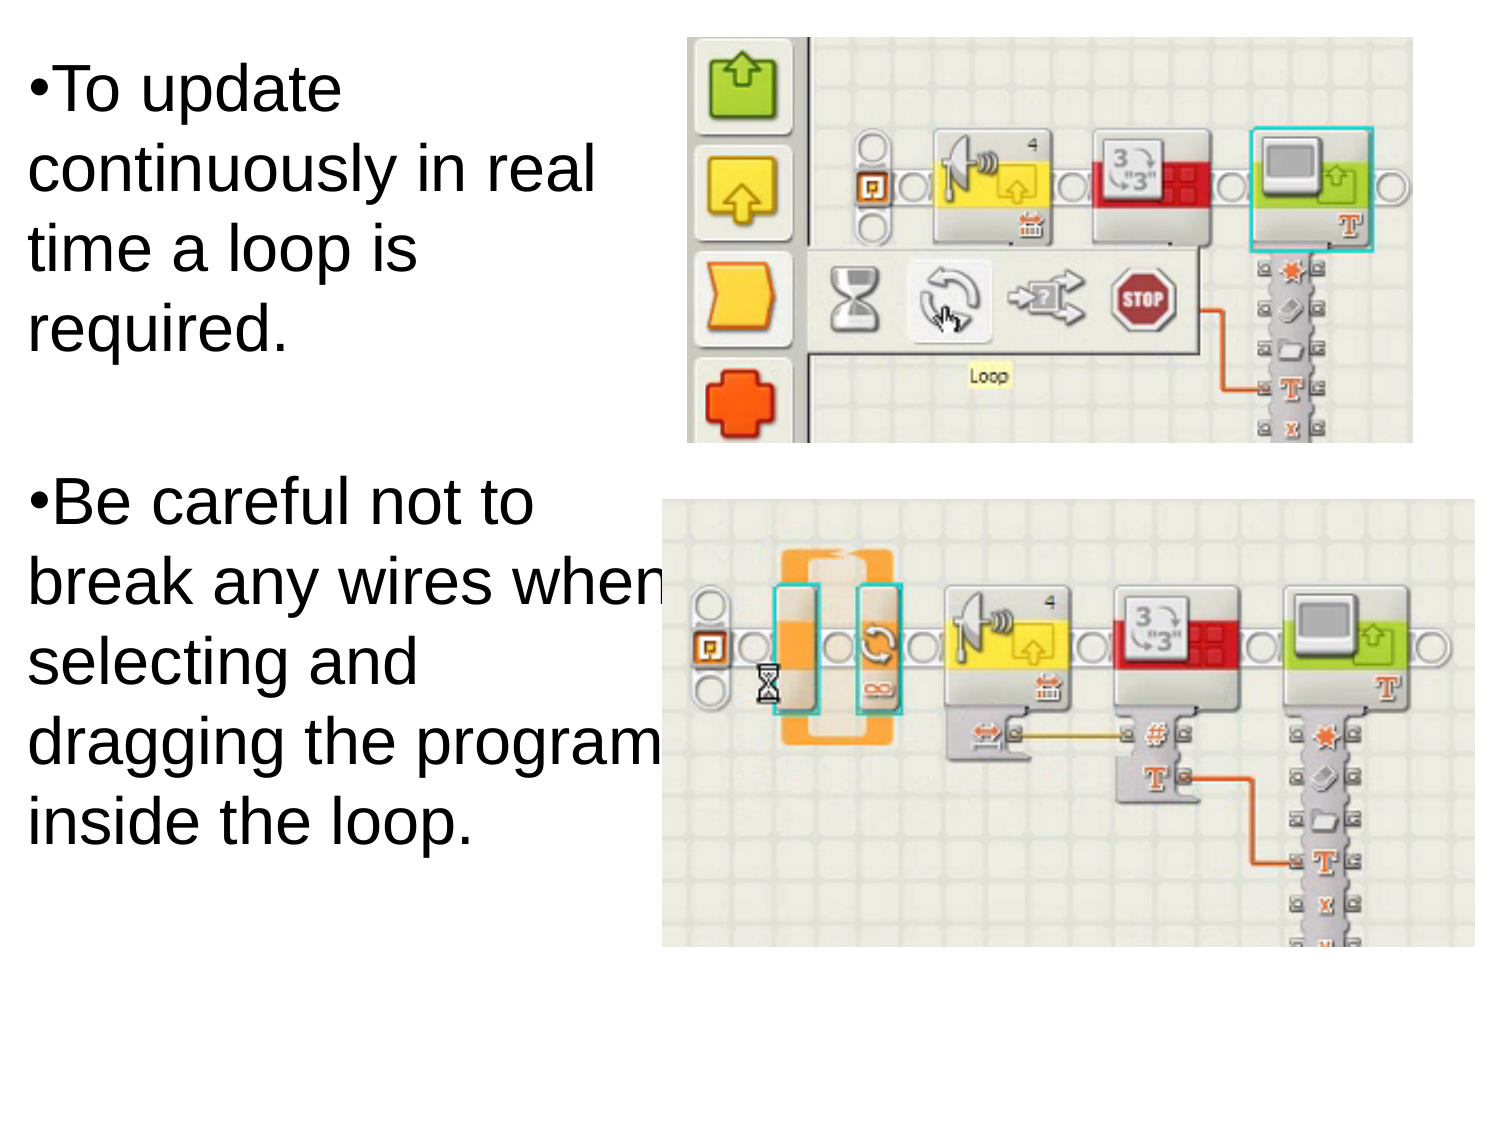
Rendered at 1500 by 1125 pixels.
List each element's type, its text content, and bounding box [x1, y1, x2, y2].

picture [662, 499, 1476, 948]
picture [687, 37, 1413, 443]
list To update continuously in real time a loop is required. Be careful not to break any wires when selecting and dragging the program inside the loop. [12, 37, 688, 1088]
